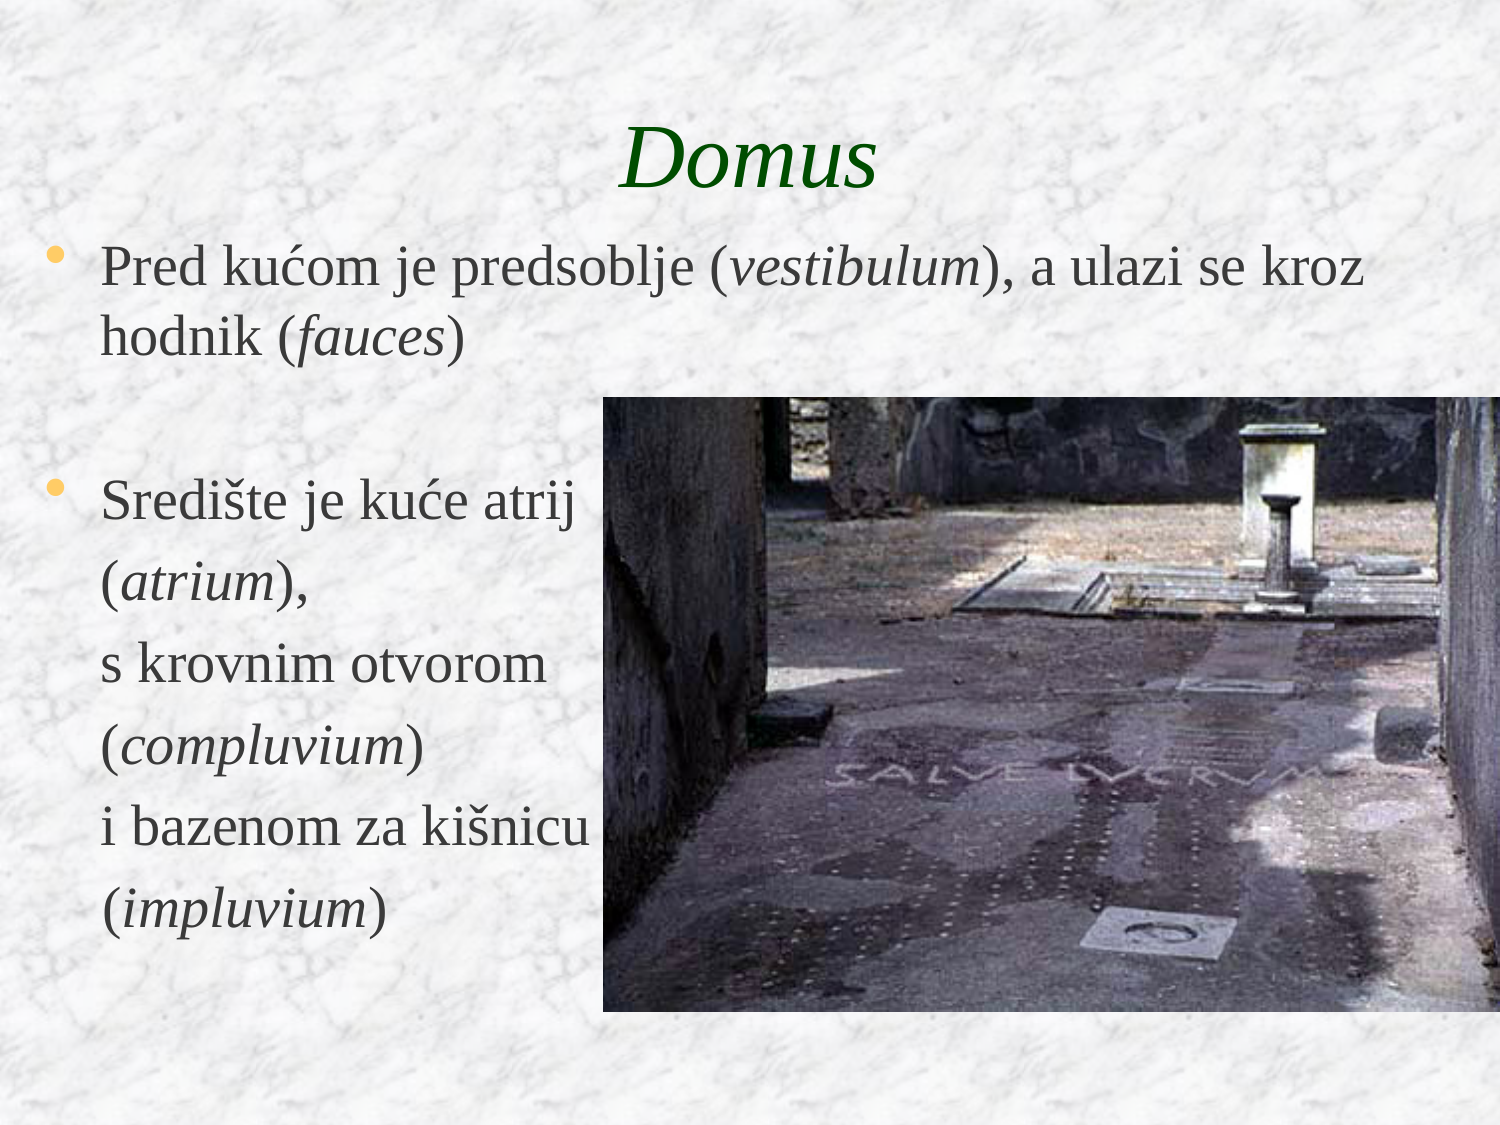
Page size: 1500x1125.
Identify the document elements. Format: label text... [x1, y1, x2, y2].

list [602, 396, 1500, 1012]
list Pred kućom je predsoblje (vestibulum), a ulazi se kroz hodnik (fauces) Središte je kuće atrij (atrium), s krovnim otvorom (compluvium) i bazenom za kišnicu (impluvium) [29, 220, 1412, 1059]
title Domus [112, 57, 1388, 220]
